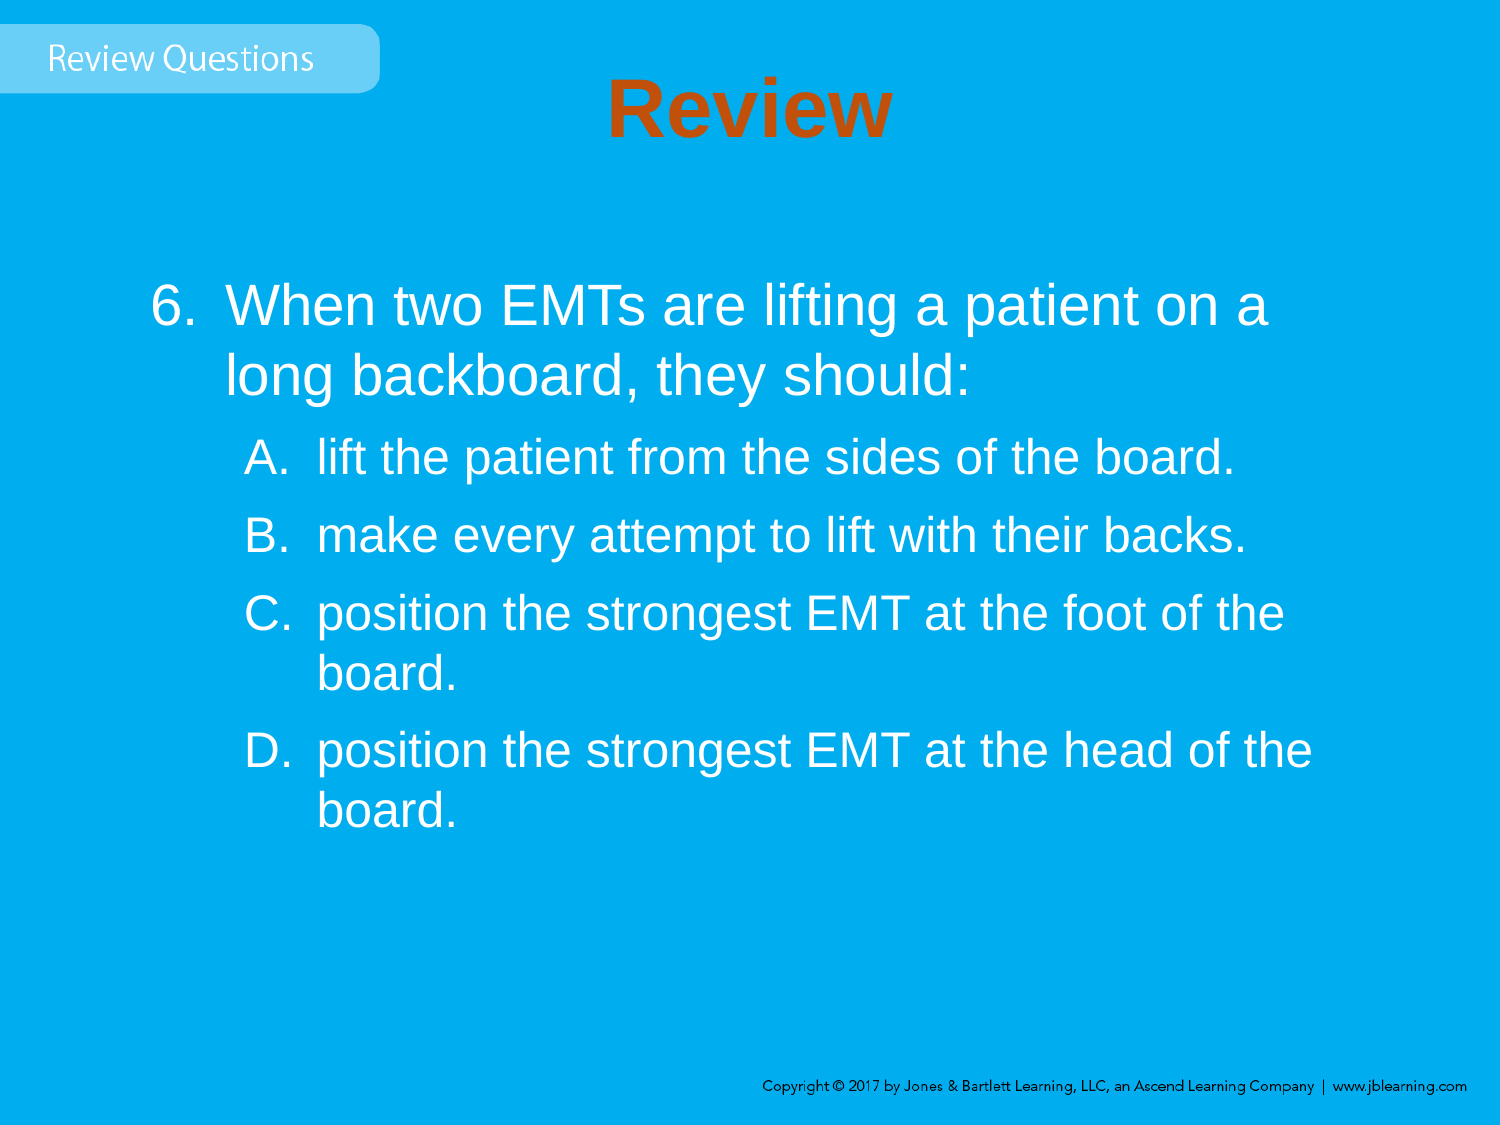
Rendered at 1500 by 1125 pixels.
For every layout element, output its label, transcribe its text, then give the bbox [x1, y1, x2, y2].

title Review [112, 37, 1388, 188]
list When two EMTs are lifting a patient on a long backboard, they should: lift the patient from the sides of the board. make every attempt to lift with their backs. position the strongest EMT at the foot of the board. position the strongest EMT at the head of the board. [112, 237, 1388, 1025]
picture [0, 25, 377, 93]
